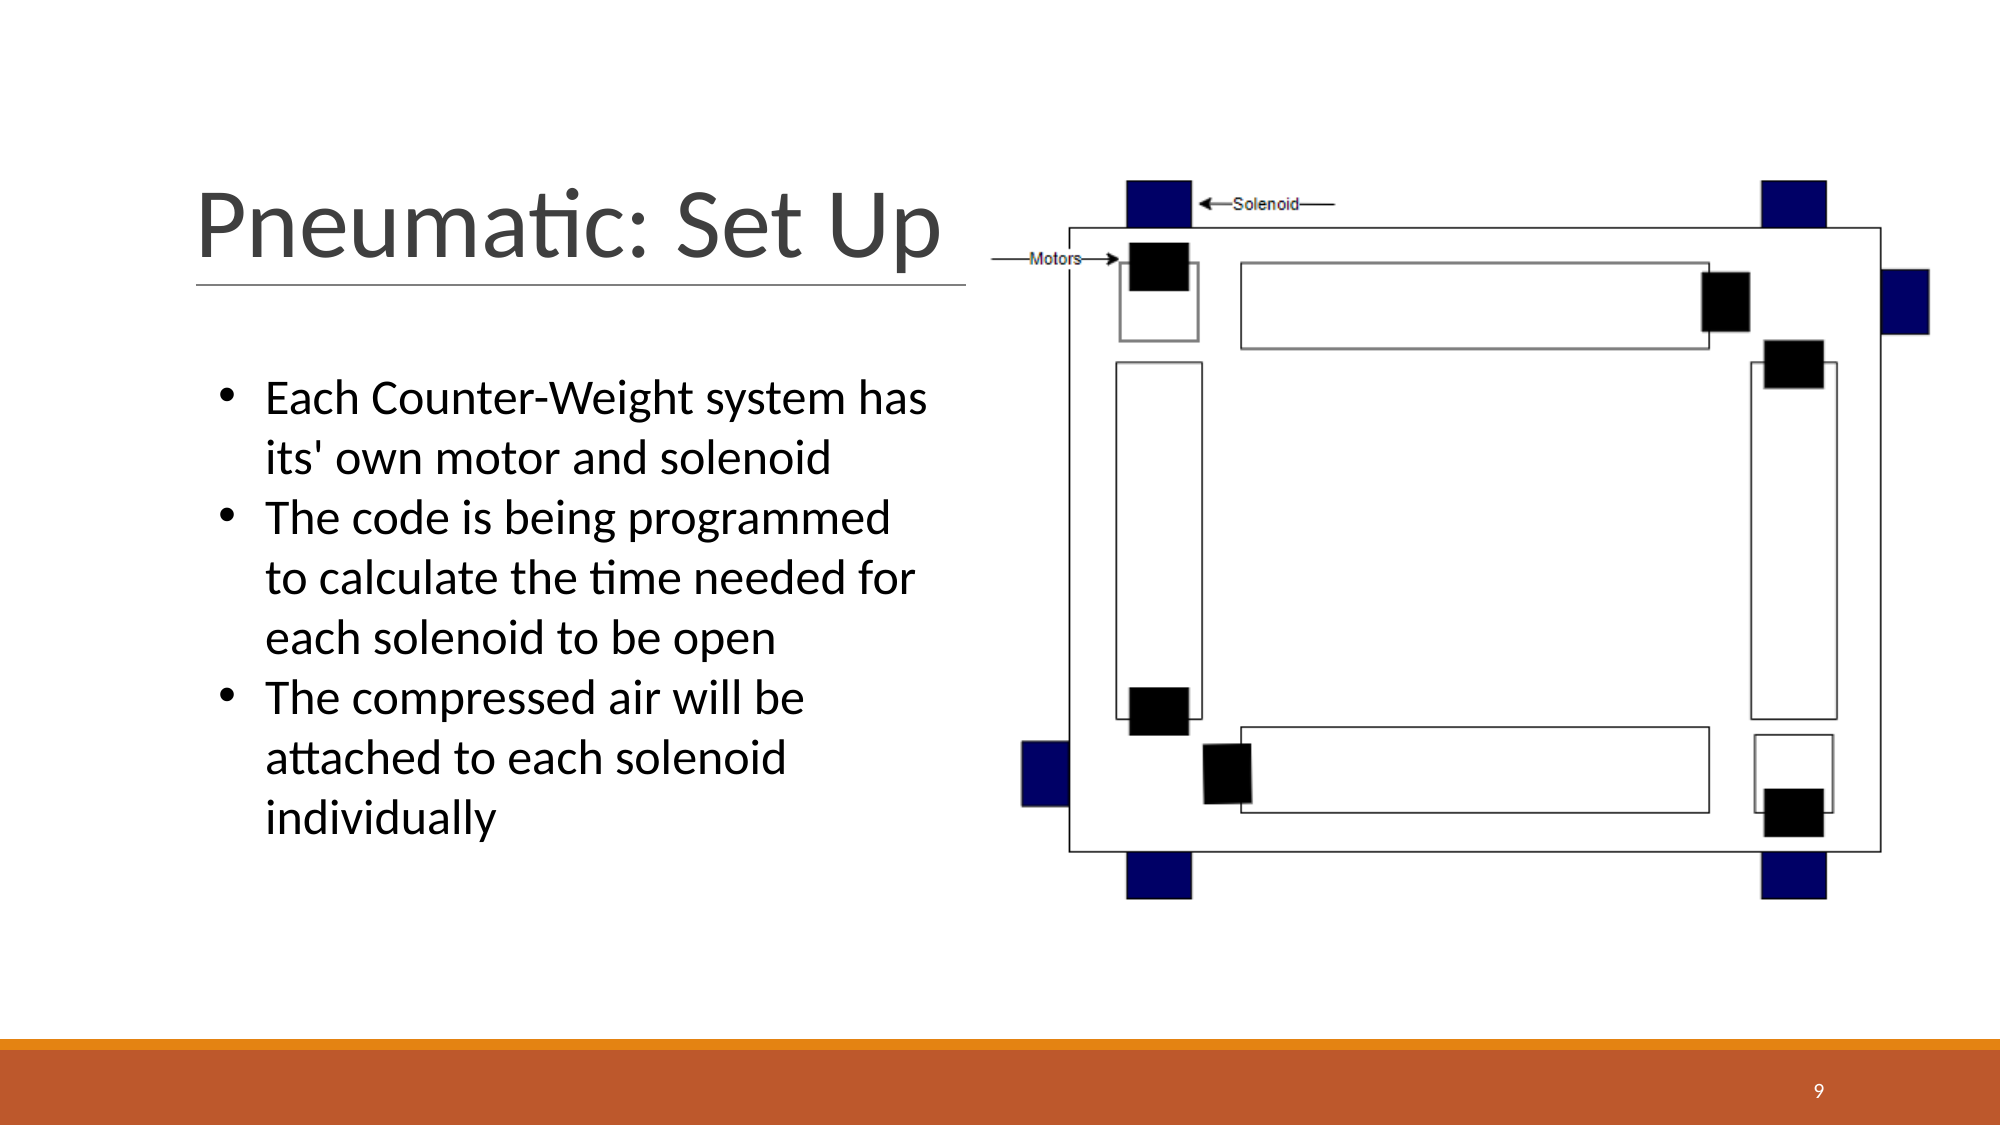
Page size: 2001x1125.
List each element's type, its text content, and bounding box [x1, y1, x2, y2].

picture [966, 165, 1977, 960]
text_box Each Counter-Weight system has its' own motor and solenoid The code is being programmed to calculate the time needed for each solenoid to be open The compressed air will be attached to each solenoid individually [203, 356, 951, 852]
title Pneumatic: Set Up [180, 47, 1830, 285]
slide_number ‹#› [1624, 1059, 1840, 1120]
